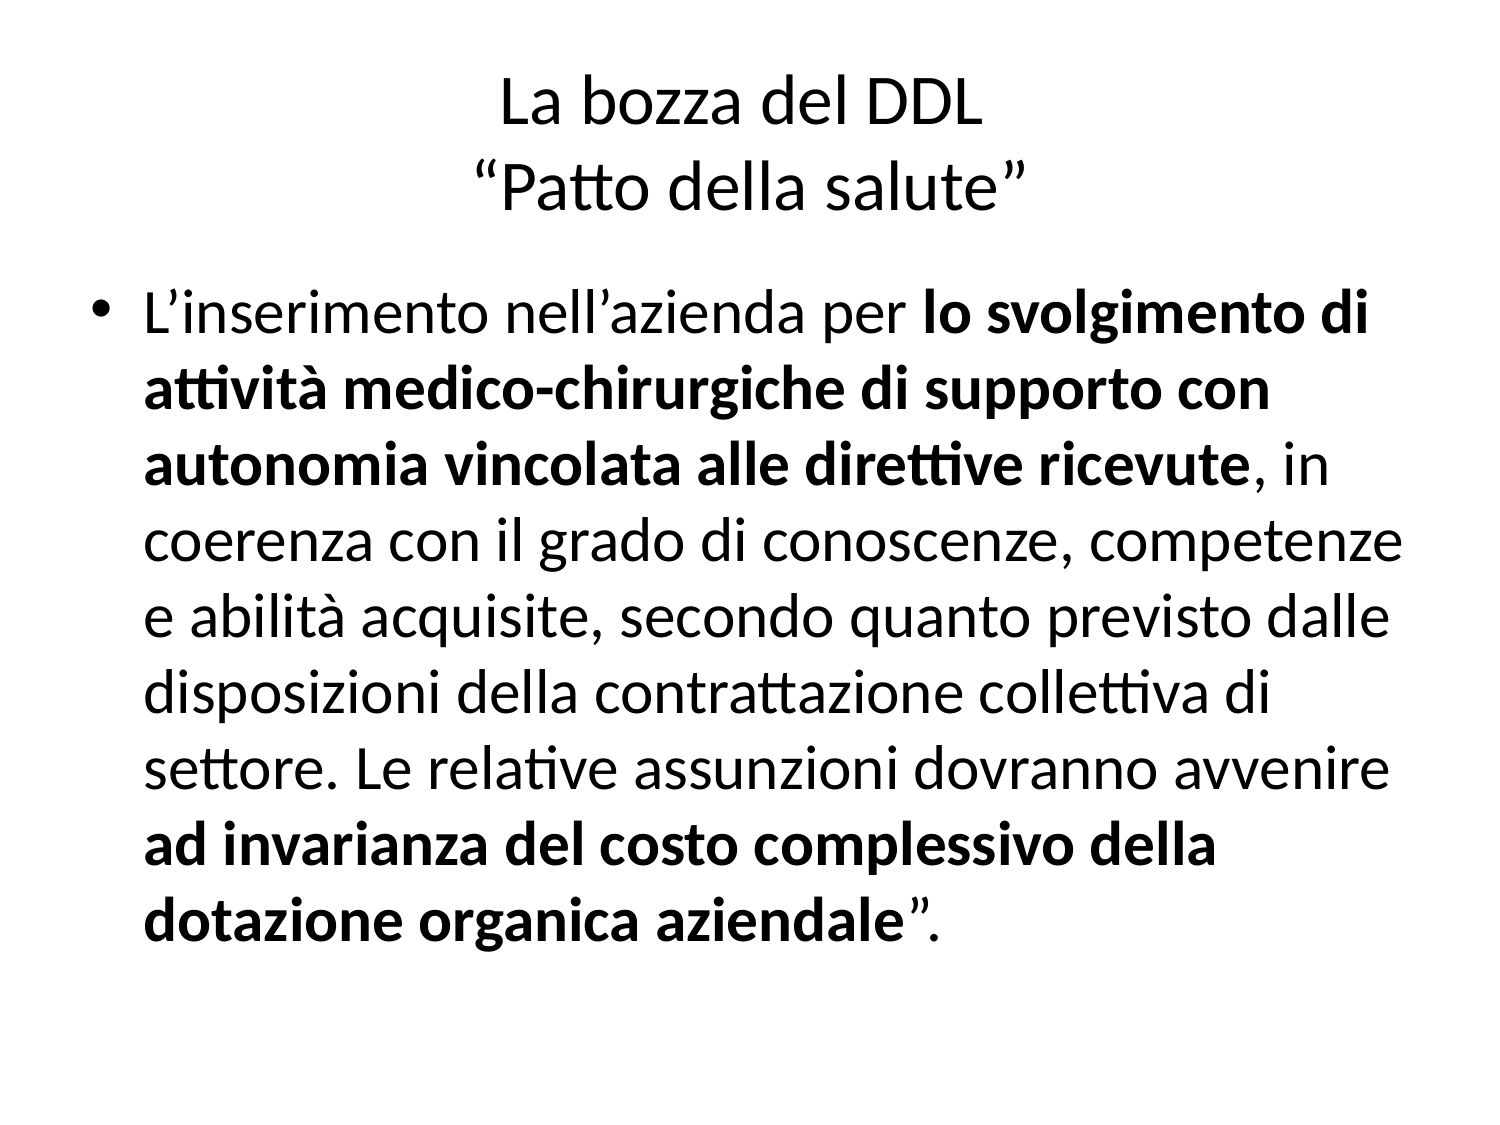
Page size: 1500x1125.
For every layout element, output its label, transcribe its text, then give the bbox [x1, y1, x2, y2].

list L’inserimento nell’azienda per lo svolgimento di attività medico-chirurgiche di supporto con autonomia vincolata alle direttive ricevute, in coerenza con il grado di conoscenze, competenze e abilità acquisite, secondo quanto previsto dalle disposizioni della contrattazione collettiva di settore. Le relative assunzioni dovranno avvenire ad invarianza del costo complessivo della dotazione organica aziendale”. [75, 262, 1425, 1005]
title La bozza del DDL “Patto della salute” [75, 45, 1425, 233]
